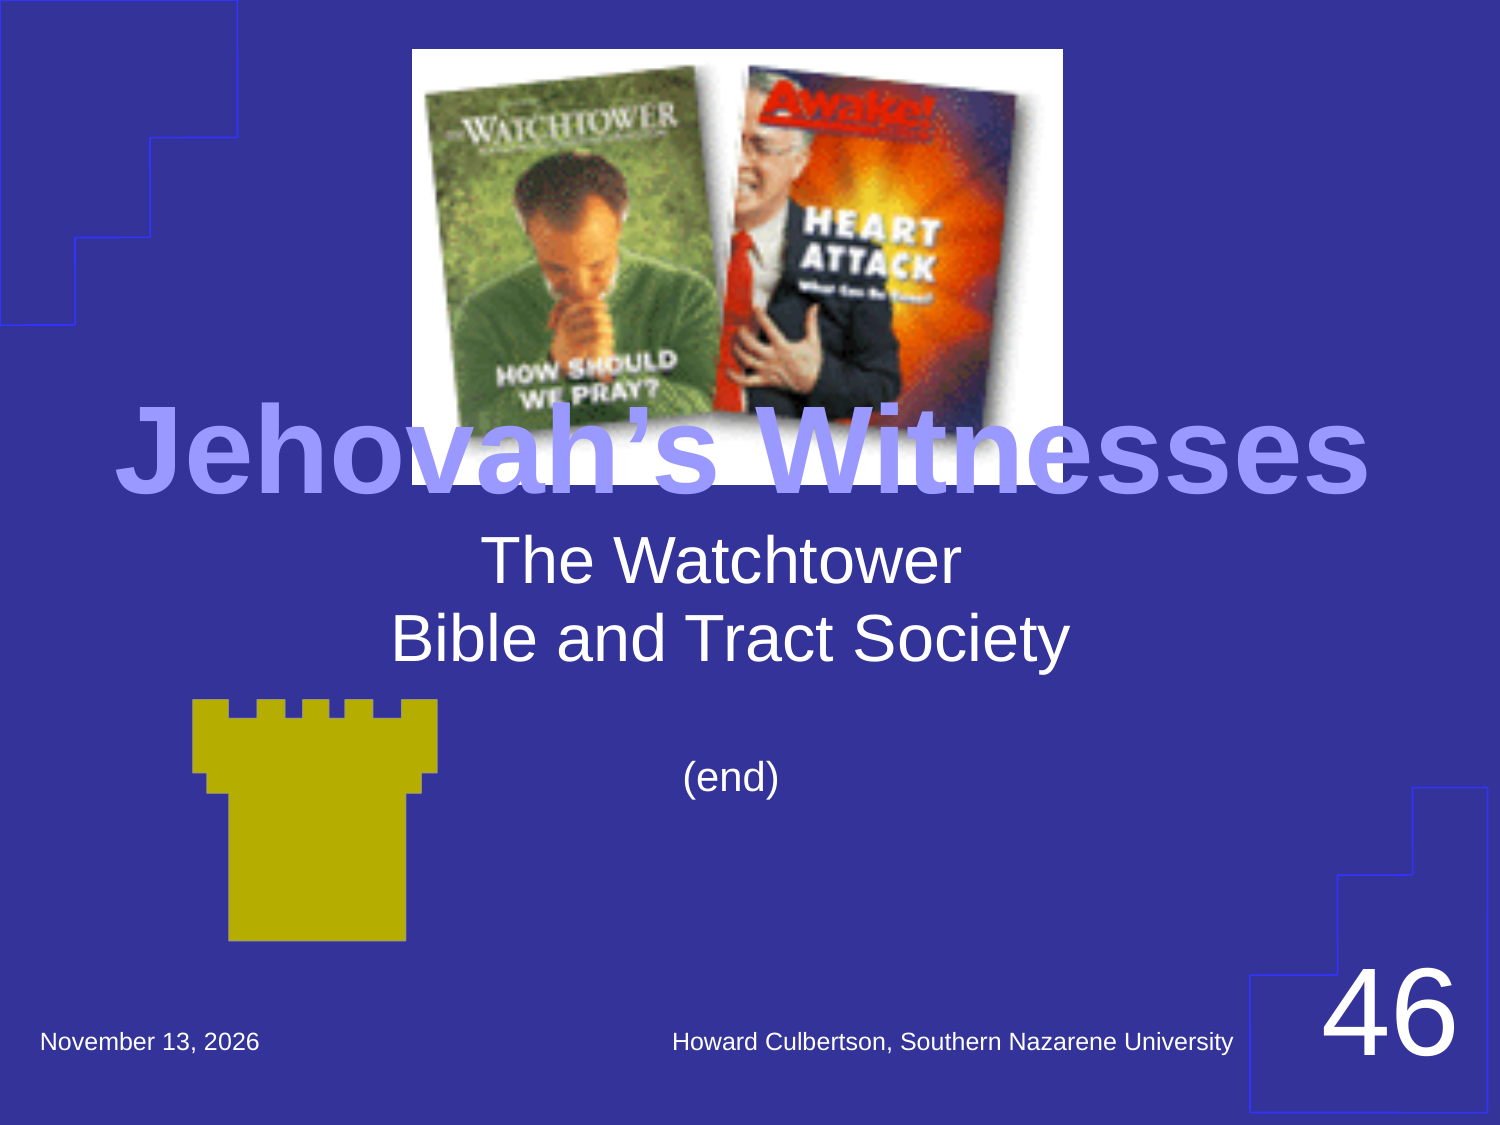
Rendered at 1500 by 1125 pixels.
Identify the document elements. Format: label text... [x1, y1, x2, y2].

subtitle The Watchtower Bible and Tract Society (end) [324, 525, 1138, 863]
picture [412, 49, 1063, 485]
title Jehovah’s Witnesses [24, 350, 1463, 525]
slide_number 46 [1250, 924, 1475, 1088]
footer Howard Culbertson, Southern Nazarene University [512, 987, 1250, 1063]
picture [174, 687, 469, 957]
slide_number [24, 987, 338, 1063]
